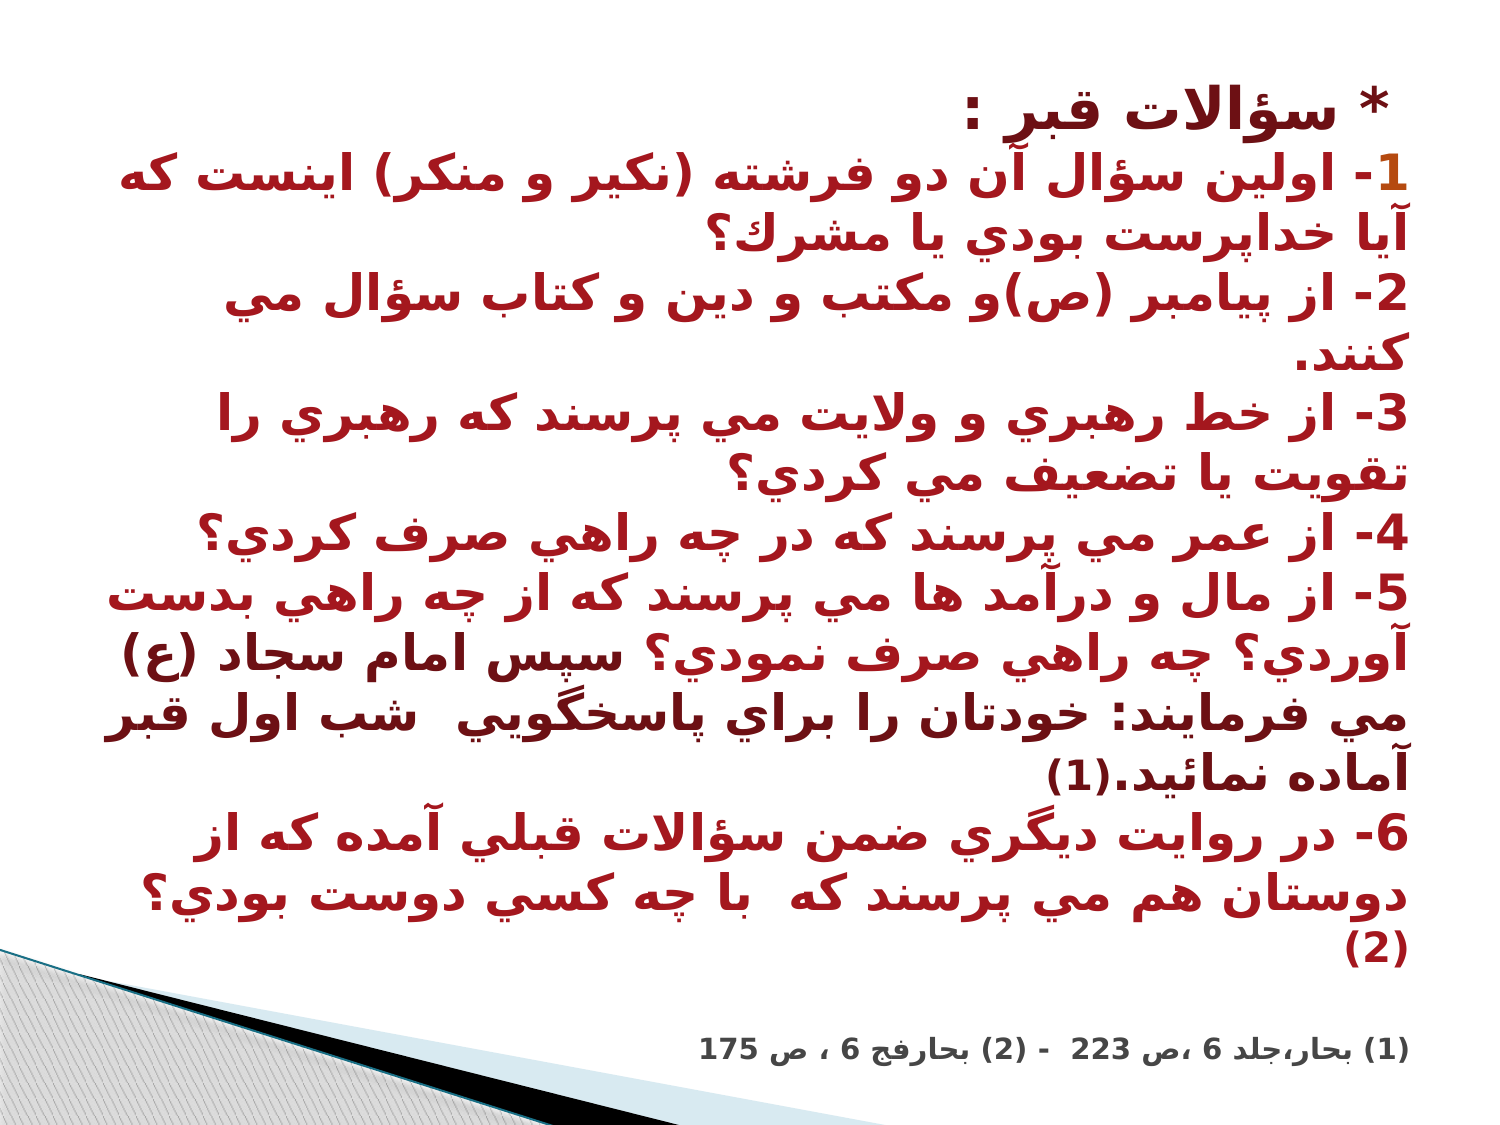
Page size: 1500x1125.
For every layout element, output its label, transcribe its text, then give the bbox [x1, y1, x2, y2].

title * سؤالات قبر : 1- اولين سؤال آن دو فرشته (نكير و منكر) اينست كه آيا خداپرست بودي يا مشرك؟ 2- از پيامبر (ص)و مكتب و دين و كتاب سؤال مي كنند. 3- از خط رهبري و ولايت مي پرسند كه رهبري را تقويت يا تضعيف مي كردي؟ 4- از عمر مي پرسند كه در چه راهي صرف كردي؟ 5- از مال و درآمد ها مي پرسند كه از چه راهي بدست آوردي؟ چه راهي صرف نمودي؟ سپس امام سجاد (ع) مي فرمايند: خودتان را براي پاسخگويي شب اول قبر آماده نمائيد.(1) 6- در روايت ديگري ضمن سؤالات قبلي آمده كه از دوستان هم مي پرسند كه با چه كسي دوست بودي؟ (2) (1) بحار،جلد 6 ،ص 223 - (2) بحارفج 6 ، ص 175 [75, 70, 1425, 1067]
